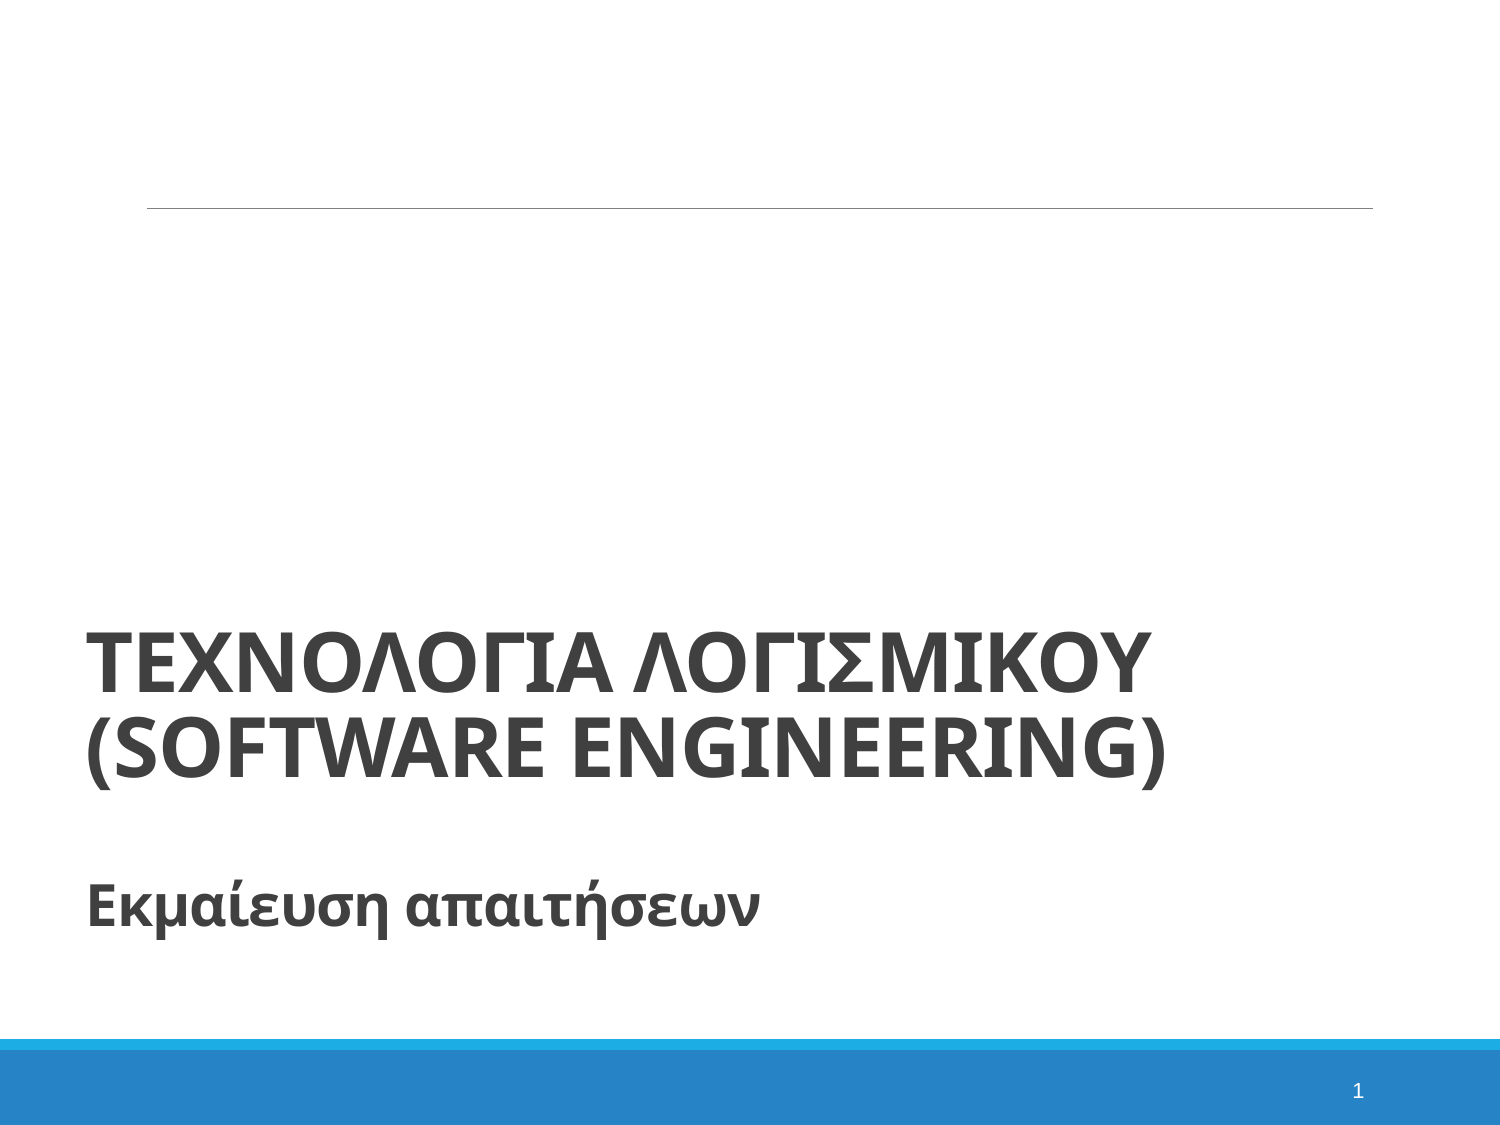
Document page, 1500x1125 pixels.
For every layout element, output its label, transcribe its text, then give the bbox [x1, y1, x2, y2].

title ΤΕΧΝΟΛΟΓΙΑ ΛΟΓΙΣΜΙΚΟΥ (SOFTWARE ENGINEERING) Εκμαίευση απαιτήσεων [70, 45, 1425, 947]
slide_number 1 [1217, 1059, 1380, 1120]
list [75, 304, 1425, 1006]
